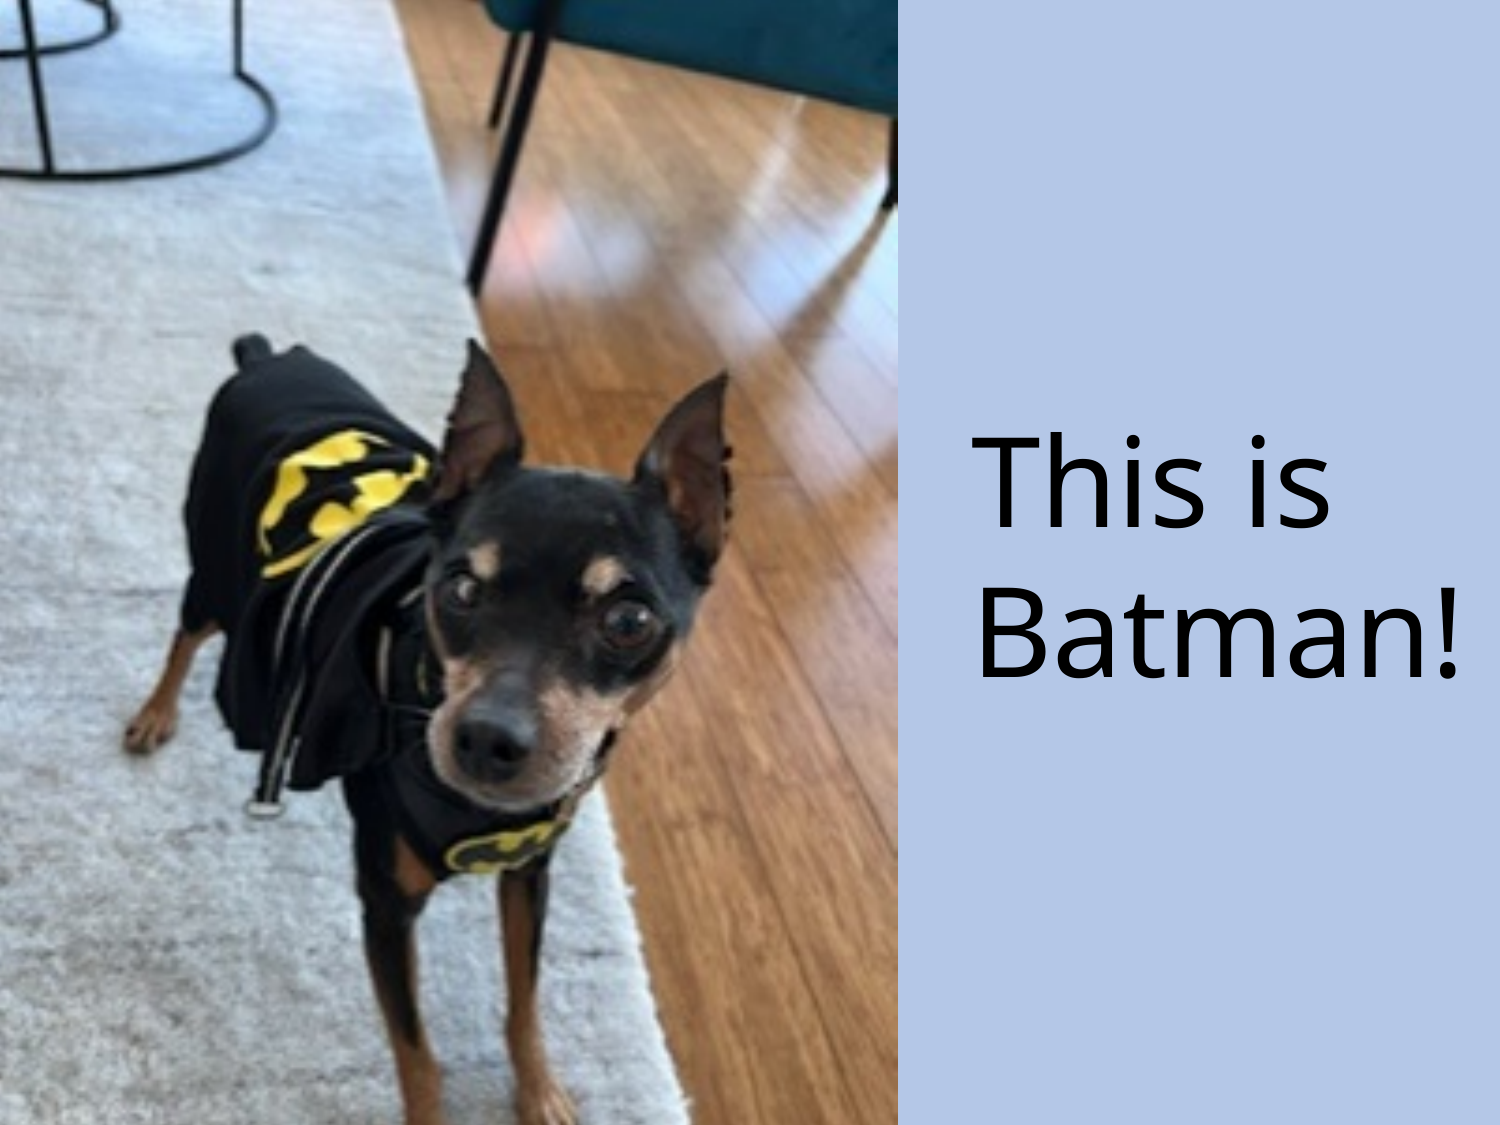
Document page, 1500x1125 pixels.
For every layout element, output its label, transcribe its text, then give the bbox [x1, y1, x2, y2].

picture [0, 0, 898, 1125]
text_box This is Batman! [956, 395, 1485, 710]
